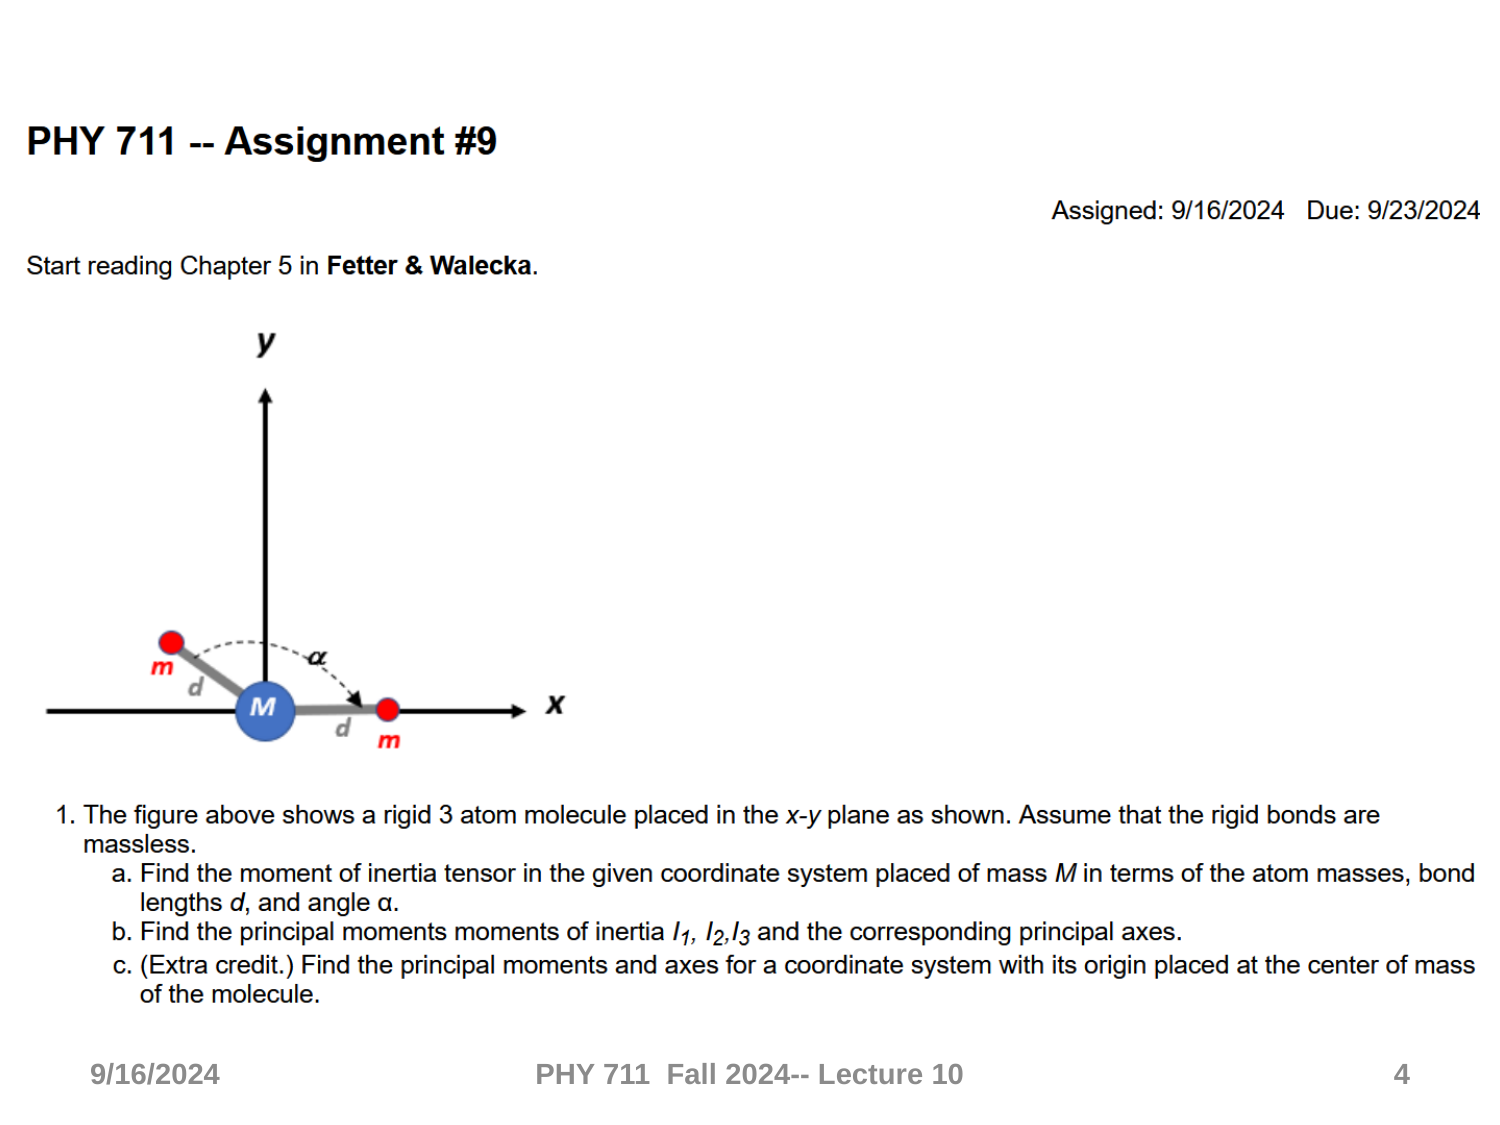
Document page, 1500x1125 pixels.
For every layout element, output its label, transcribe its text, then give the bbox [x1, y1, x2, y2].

footer PHY 711 Fall 2024-- Lecture 10 [450, 1042, 1050, 1103]
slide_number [75, 1042, 425, 1103]
slide_number 4 [1074, 1042, 1425, 1103]
picture [19, 114, 1480, 1011]
